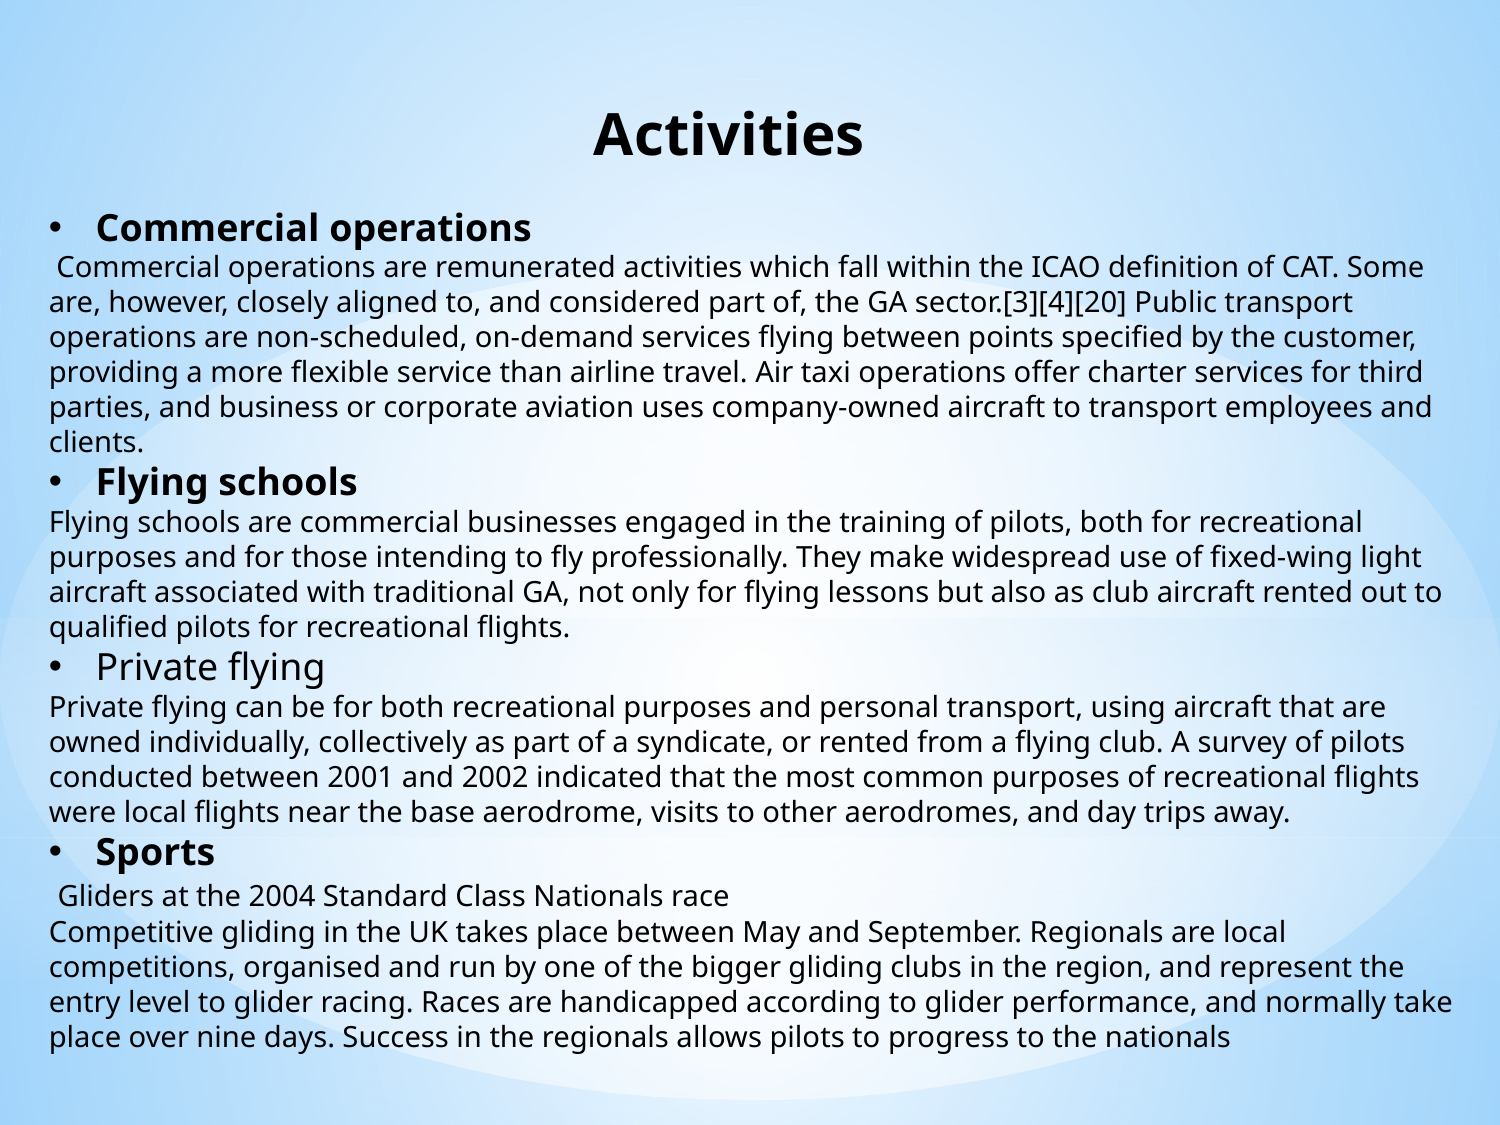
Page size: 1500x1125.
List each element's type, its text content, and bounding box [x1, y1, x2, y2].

text_box Commercial operations Commercial operations are remunerated activities which fall within the ICAO definition of CAT. Some are, however, closely aligned to, and considered part of, the GA sector.[3][4][20] Public transport operations are non-scheduled, on-demand services flying between points specified by the customer, providing a more flexible service than airline travel. Air taxi operations offer charter services for third parties, and business or corporate aviation uses company-owned aircraft to transport employees and clients. Flying schools Flying schools are commercial businesses engaged in the training of pilots, both for recreational purposes and for those intending to fly professionally. They make widespread use of fixed-wing light aircraft associated with traditional GA, not only for flying lessons but also as club aircraft rented out to qualified pilots for recreational flights. Private flying Private flying can be for both recreational purposes and personal transport, using aircraft that are owned individually, collectively as part of a syndicate, or rented from a flying club. A survey of pilots conducted between 2001 and 2002 indicated that the most common purposes of recreational flights were local flights near the base aerodrome, visits to other aerodromes, and day trips away. Sports Gliders at the 2004 Standard Class Nationals race Competitive gliding in the UK takes place between May and September. Regionals are local competitions, organised and run by one of the bigger gliding clubs in the region, and represent the entry level to glider racing. Races are handicapped according to glider performance, and normally take place over nine days. Success in the regionals allows pilots to progress to the nationals [34, 196, 1487, 1101]
text_box Activities [579, 90, 880, 175]
